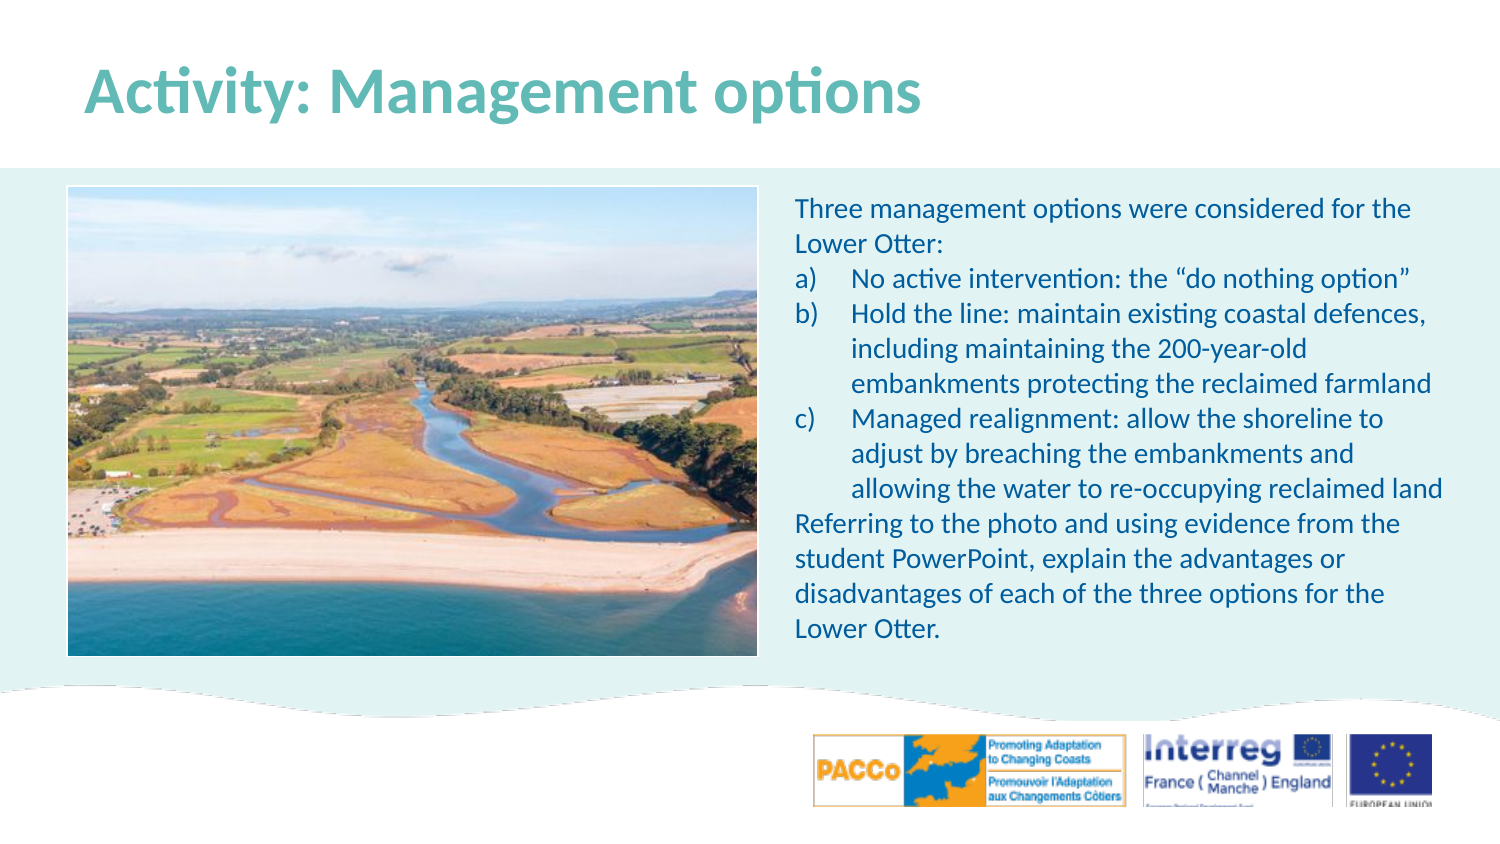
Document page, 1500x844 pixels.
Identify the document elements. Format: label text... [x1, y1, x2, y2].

picture [0, 168, 1500, 721]
picture [812, 733, 1433, 808]
text_box Activity: Management options [70, 0, 1438, 167]
